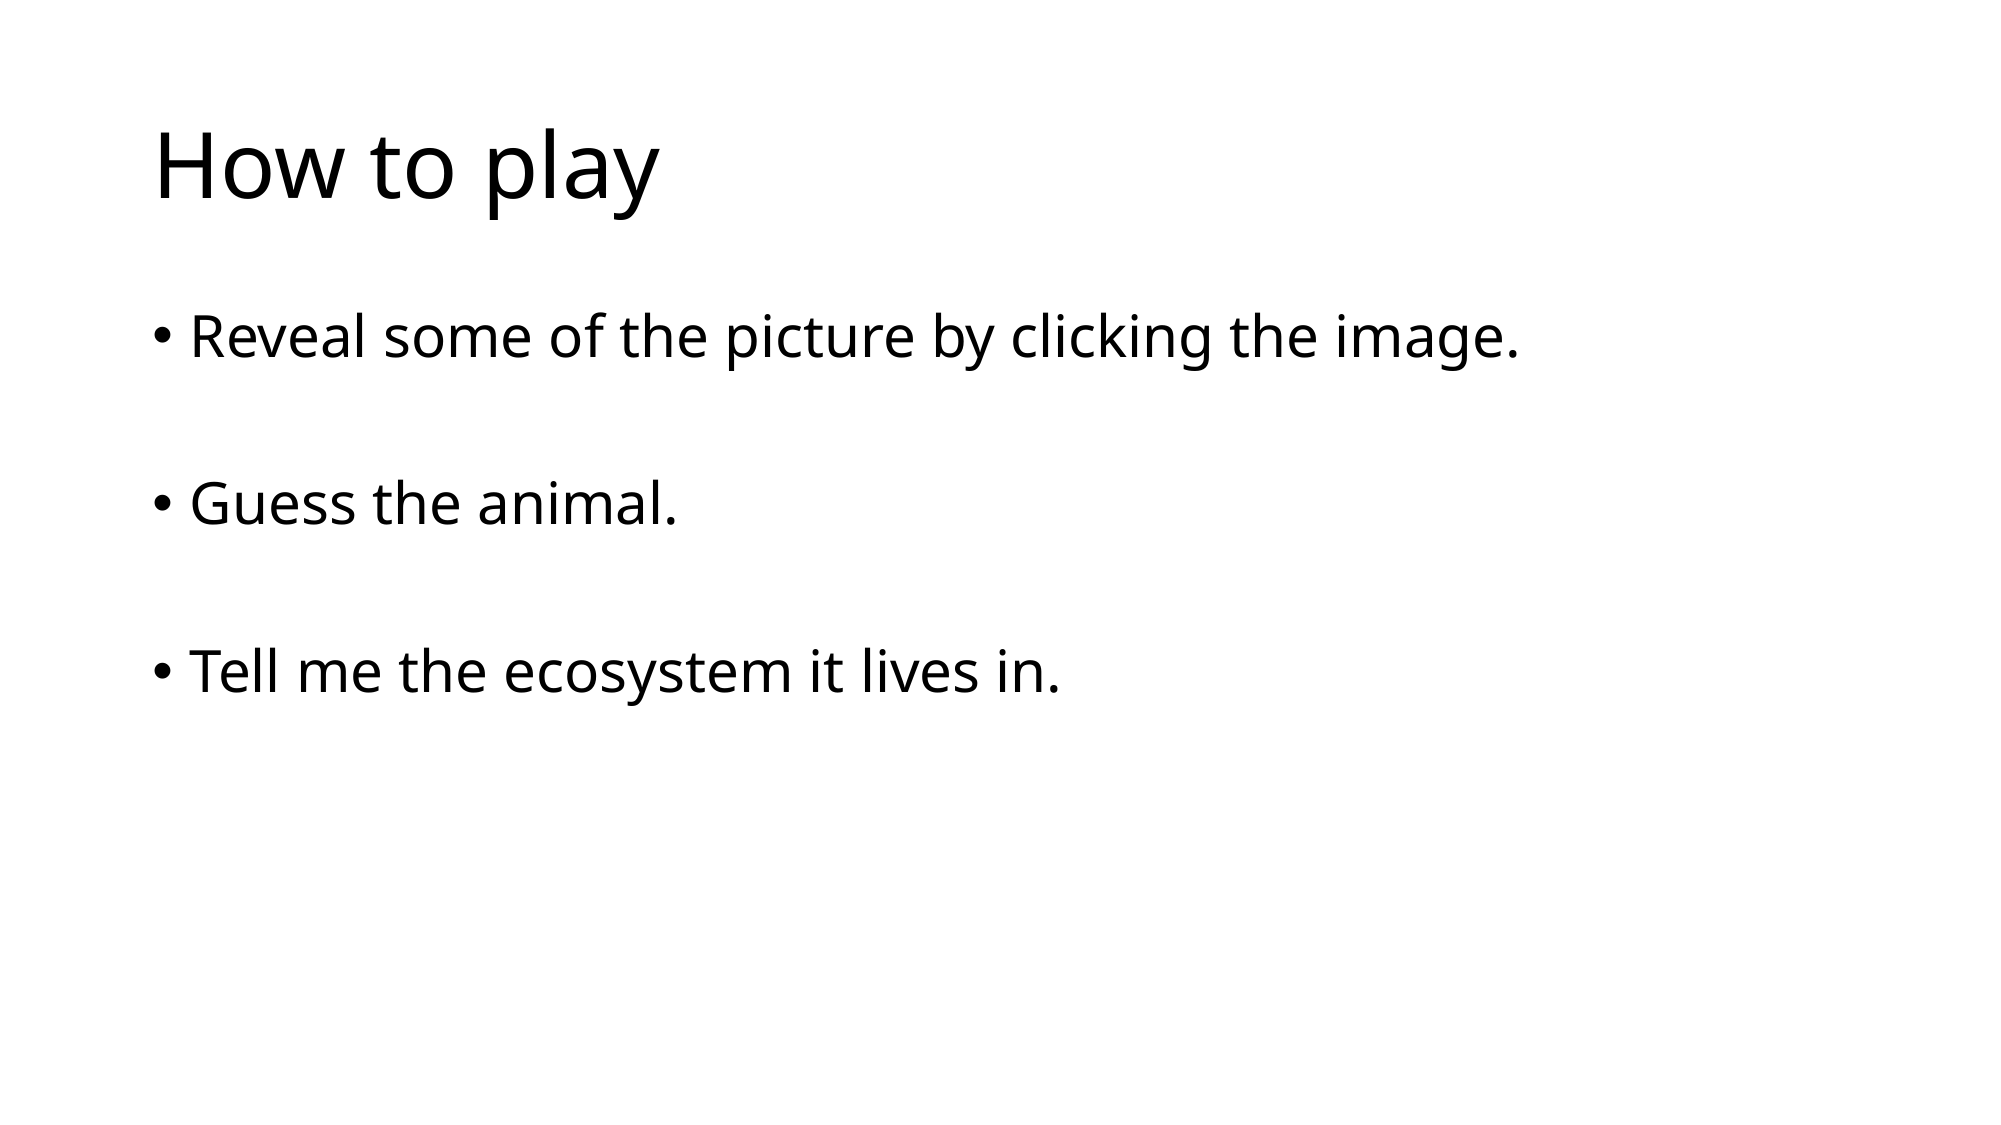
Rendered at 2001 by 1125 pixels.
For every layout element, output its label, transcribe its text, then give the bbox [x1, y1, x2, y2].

list Reveal some of the picture by clicking the image. Guess the animal. Tell me the ecosystem it lives in. [137, 299, 1863, 1014]
title How to play [137, 59, 1863, 278]
